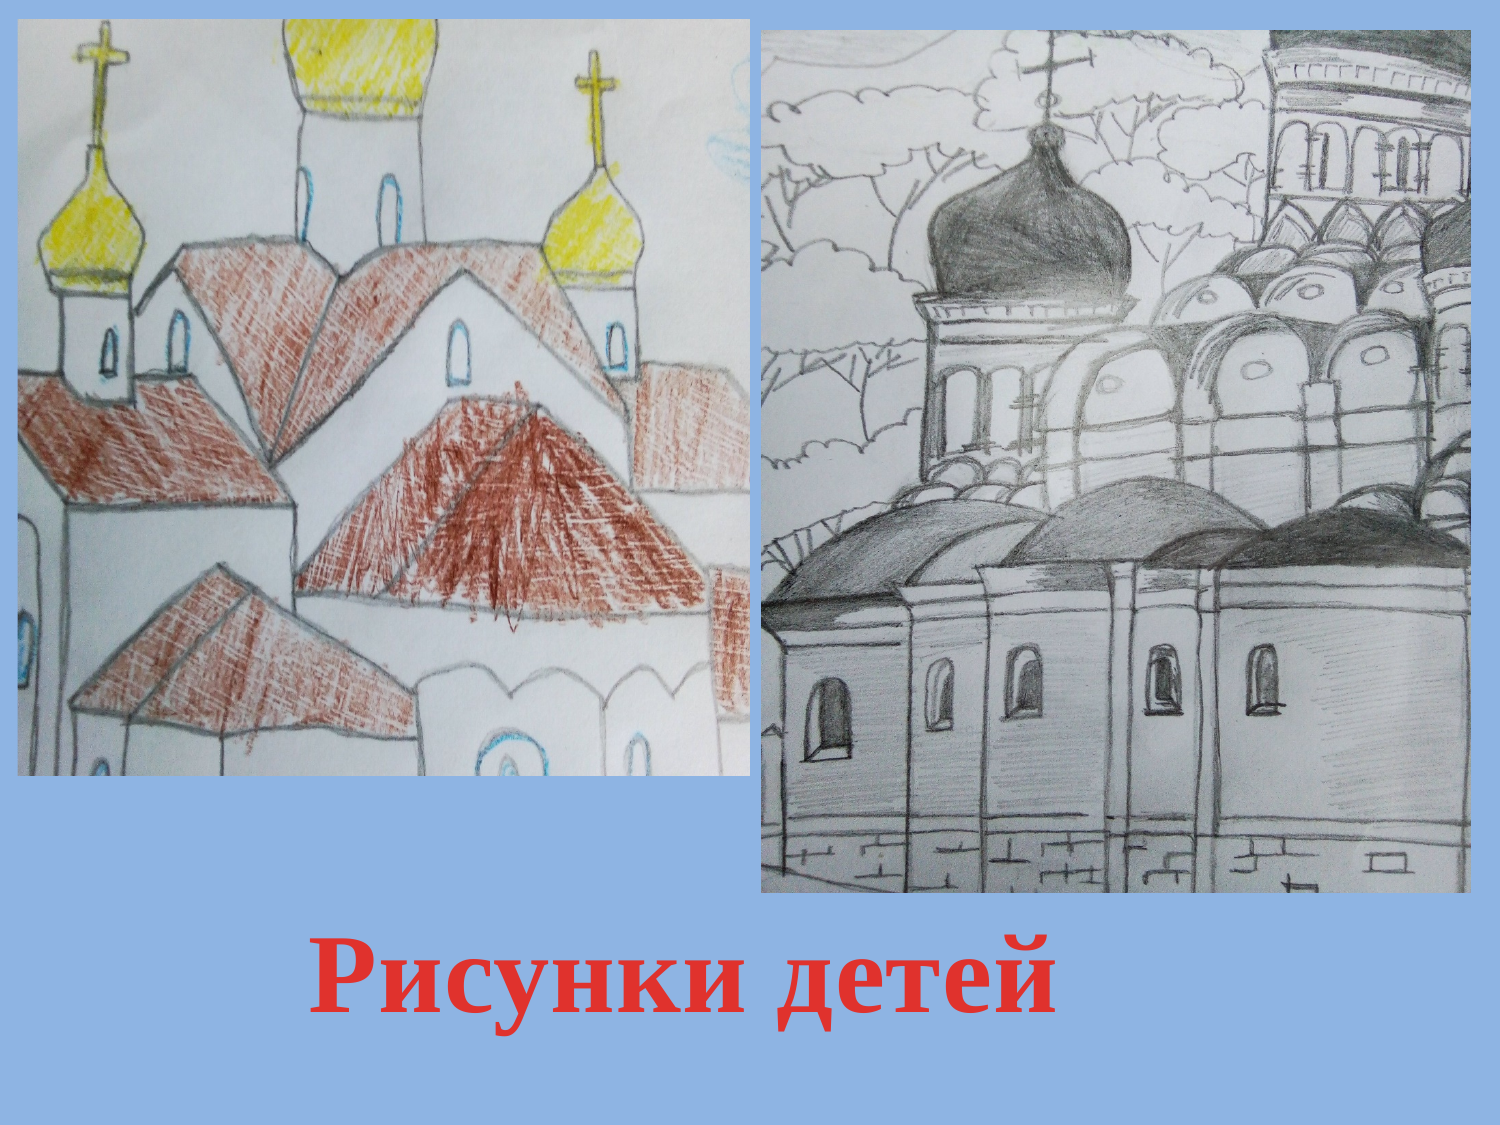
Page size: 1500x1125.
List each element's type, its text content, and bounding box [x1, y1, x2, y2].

picture [17, 18, 751, 776]
picture [761, 30, 1471, 893]
text_box Рисунки детей [293, 892, 1075, 1043]
